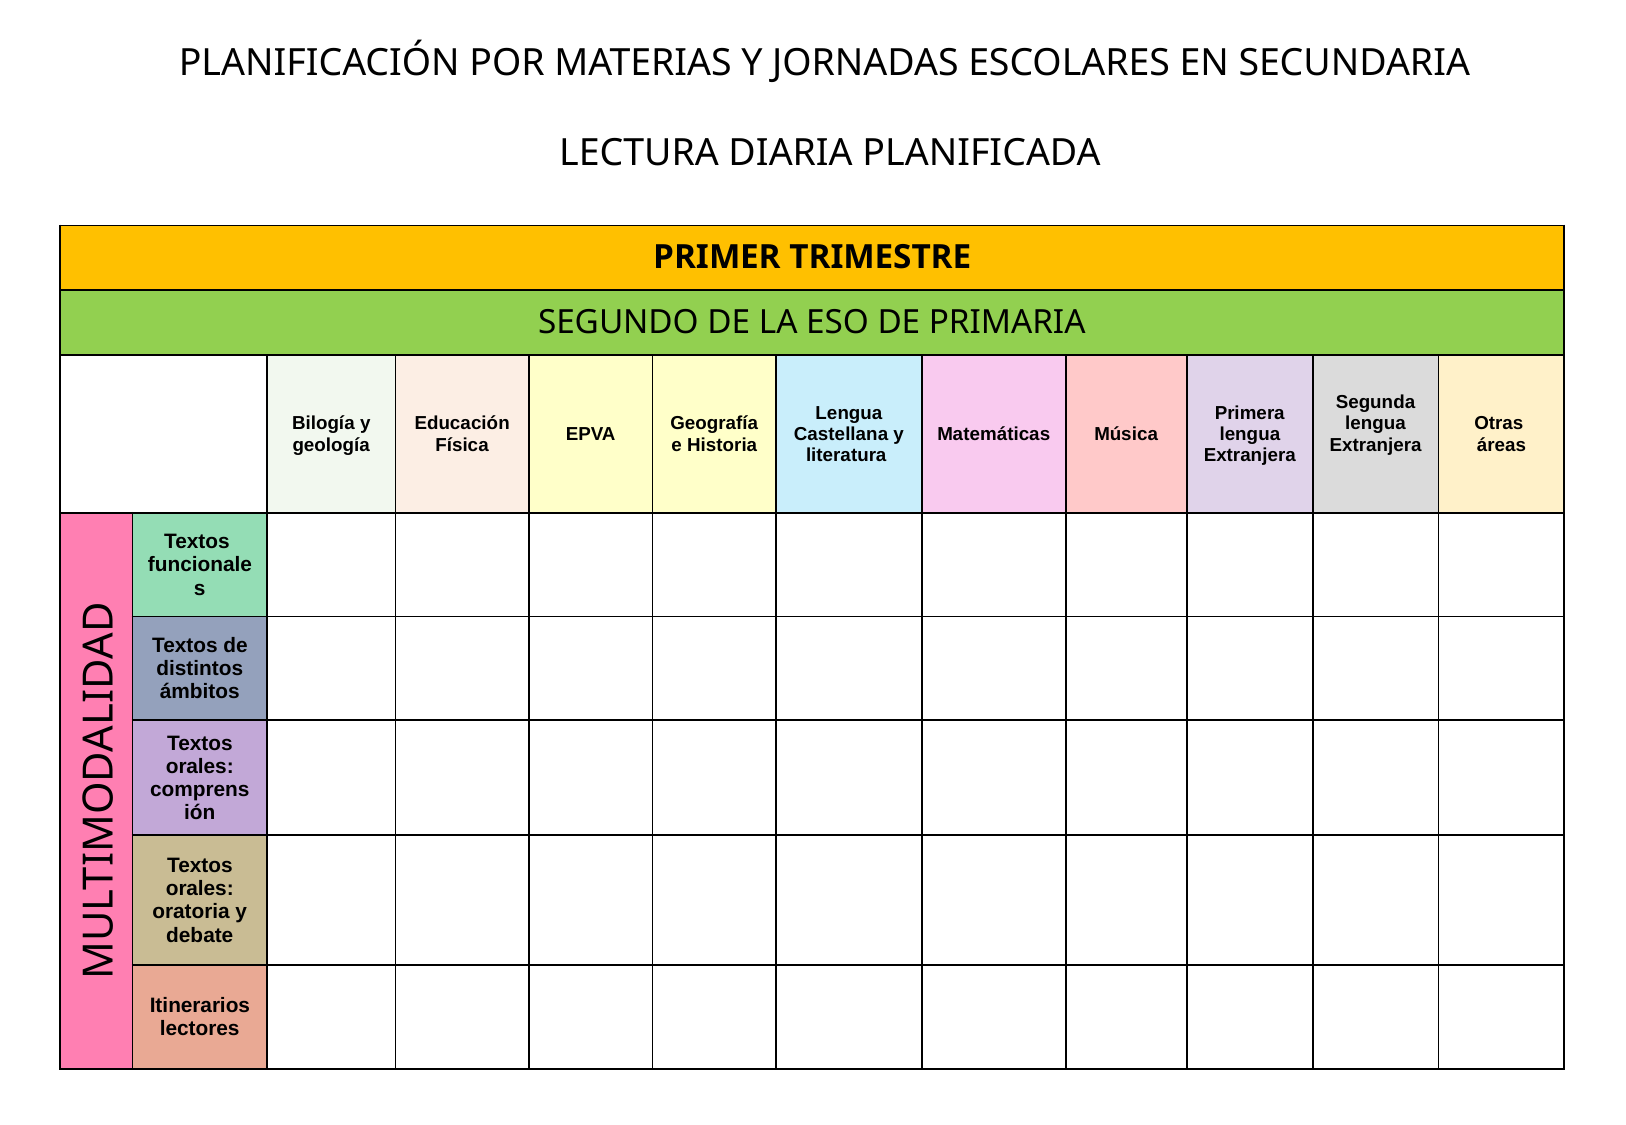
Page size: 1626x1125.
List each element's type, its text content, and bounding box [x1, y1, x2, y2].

table_cell [1439, 721, 1563, 834]
table_cell [530, 836, 652, 964]
table_cell [1188, 514, 1312, 616]
table_cell Textos orales: oratoria y debate [133, 836, 266, 964]
table_cell [1188, 617, 1312, 719]
table_cell [1188, 966, 1312, 1068]
table_cell Textos funcionales [133, 514, 266, 616]
table_cell [1314, 721, 1438, 834]
table_cell [1067, 836, 1186, 964]
table_cell [777, 836, 921, 964]
table_cell Matemáticas [923, 356, 1065, 512]
table_cell [530, 617, 652, 719]
table_cell [653, 617, 775, 719]
table_cell Textos de distintos ámbitos [133, 617, 266, 719]
table_cell [1067, 721, 1186, 834]
table_cell [396, 966, 528, 1068]
table_cell [923, 721, 1065, 834]
table_cell [396, 836, 528, 964]
table_cell [777, 966, 921, 1068]
table_cell [1439, 836, 1563, 964]
table_cell [396, 617, 528, 719]
table_cell [777, 721, 921, 834]
table_cell Bilogía y geología [268, 356, 395, 512]
table_cell [268, 836, 395, 964]
text_box PLANIFICACIÓN POR MATERIAS Y JORNADAS ESCOLARES EN SECUNDARIA LECTURA DIARIA PLANIFICADA [164, 30, 1496, 180]
table_cell MULTIMODALIDAD [61, 514, 132, 1068]
table_cell [268, 721, 395, 834]
table_cell [1314, 966, 1438, 1068]
table_cell [1188, 721, 1312, 834]
table_cell [777, 617, 921, 719]
table_cell Música [1067, 356, 1186, 512]
table_cell [268, 617, 395, 719]
table_cell Otras áreas [1439, 356, 1563, 512]
table_cell [530, 514, 652, 616]
table_cell [653, 514, 775, 616]
table_cell [1314, 514, 1438, 616]
table_cell [396, 514, 528, 616]
table_cell [923, 617, 1065, 719]
table_cell [1067, 966, 1186, 1068]
table_cell [1314, 617, 1438, 719]
table_cell [1439, 617, 1563, 719]
table_cell Primera lengua Extranjera [1188, 356, 1312, 512]
table_header PRIMER TRIMESTRE [61, 226, 1563, 289]
table_cell [653, 721, 775, 834]
table_cell Lengua Castellana y literatura [777, 356, 921, 512]
table_cell EPVA [530, 356, 652, 512]
table_cell [1439, 966, 1563, 1068]
table_cell Geografía e Historia [653, 356, 775, 512]
table_cell [923, 836, 1065, 964]
table_cell Textos orales: comprensión [133, 721, 266, 834]
table_cell [653, 836, 775, 964]
table_cell [923, 966, 1065, 1068]
table_cell [1188, 836, 1312, 964]
table_cell [1439, 514, 1563, 616]
table_cell SEGUNDO DE LA ESO DE PRIMARIA [61, 291, 1563, 354]
table_cell [777, 514, 921, 616]
table_cell [653, 966, 775, 1068]
table_cell [268, 966, 395, 1068]
table_cell [923, 514, 1065, 616]
table_cell Segunda lengua Extranjera [1314, 356, 1438, 512]
table_cell [530, 721, 652, 834]
table_cell Educación Física [396, 356, 528, 512]
table_cell [61, 356, 266, 512]
table_cell [396, 721, 528, 834]
table_cell [1067, 514, 1186, 616]
table_cell [1314, 836, 1438, 964]
table_cell [1067, 617, 1186, 719]
table_cell [268, 514, 395, 616]
table_cell Itinerarios lectores [133, 966, 266, 1068]
table_cell [530, 966, 652, 1068]
